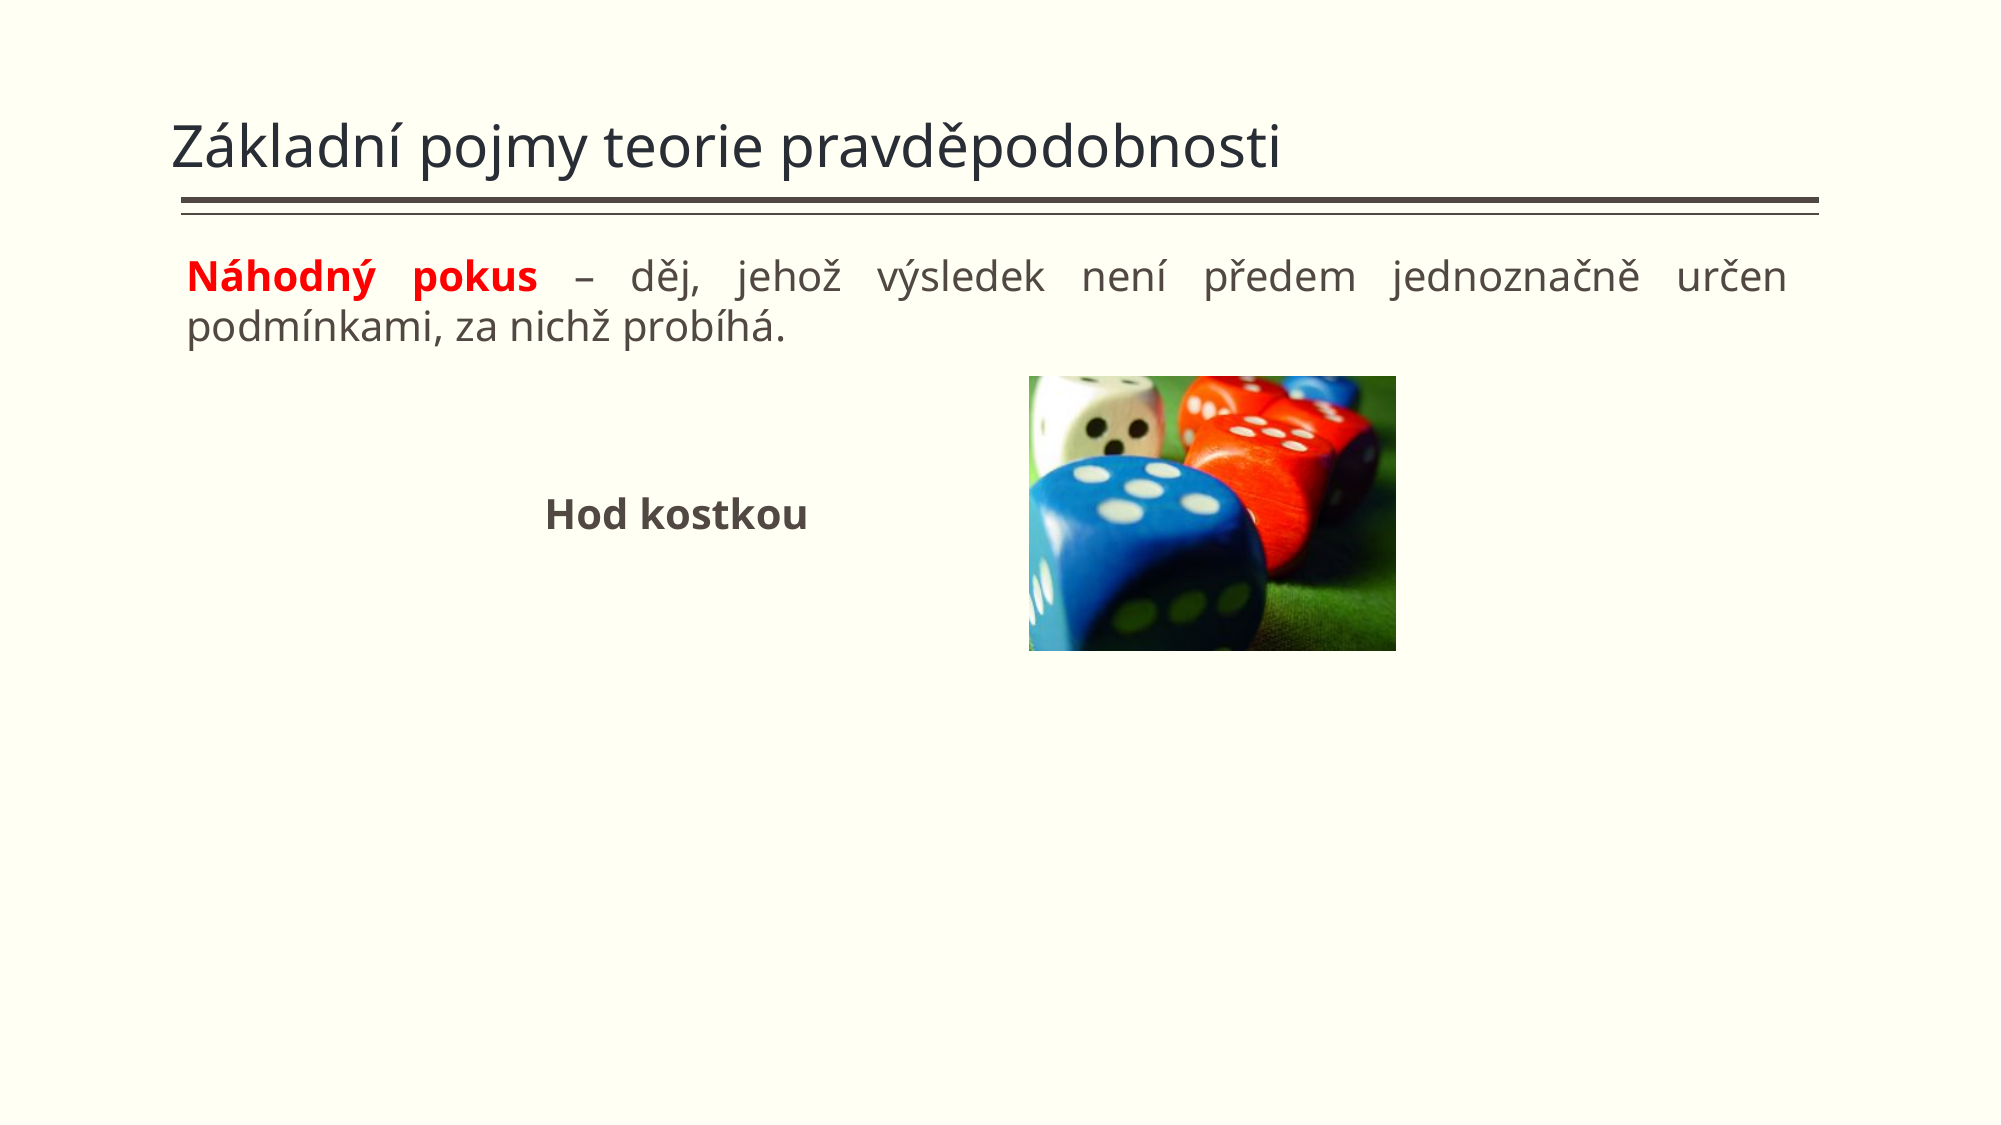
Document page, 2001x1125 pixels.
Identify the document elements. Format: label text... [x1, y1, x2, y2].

picture [1029, 376, 1396, 651]
title Základní pojmy teorie pravděpodobnosti [171, 0, 1827, 188]
text_box Hod kostkou [428, 480, 925, 546]
text_box Náhodný pokus – děj, jehož výsledek není předem jednoznačně určen podmínkami, za nichž probíhá. [171, 241, 1804, 357]
